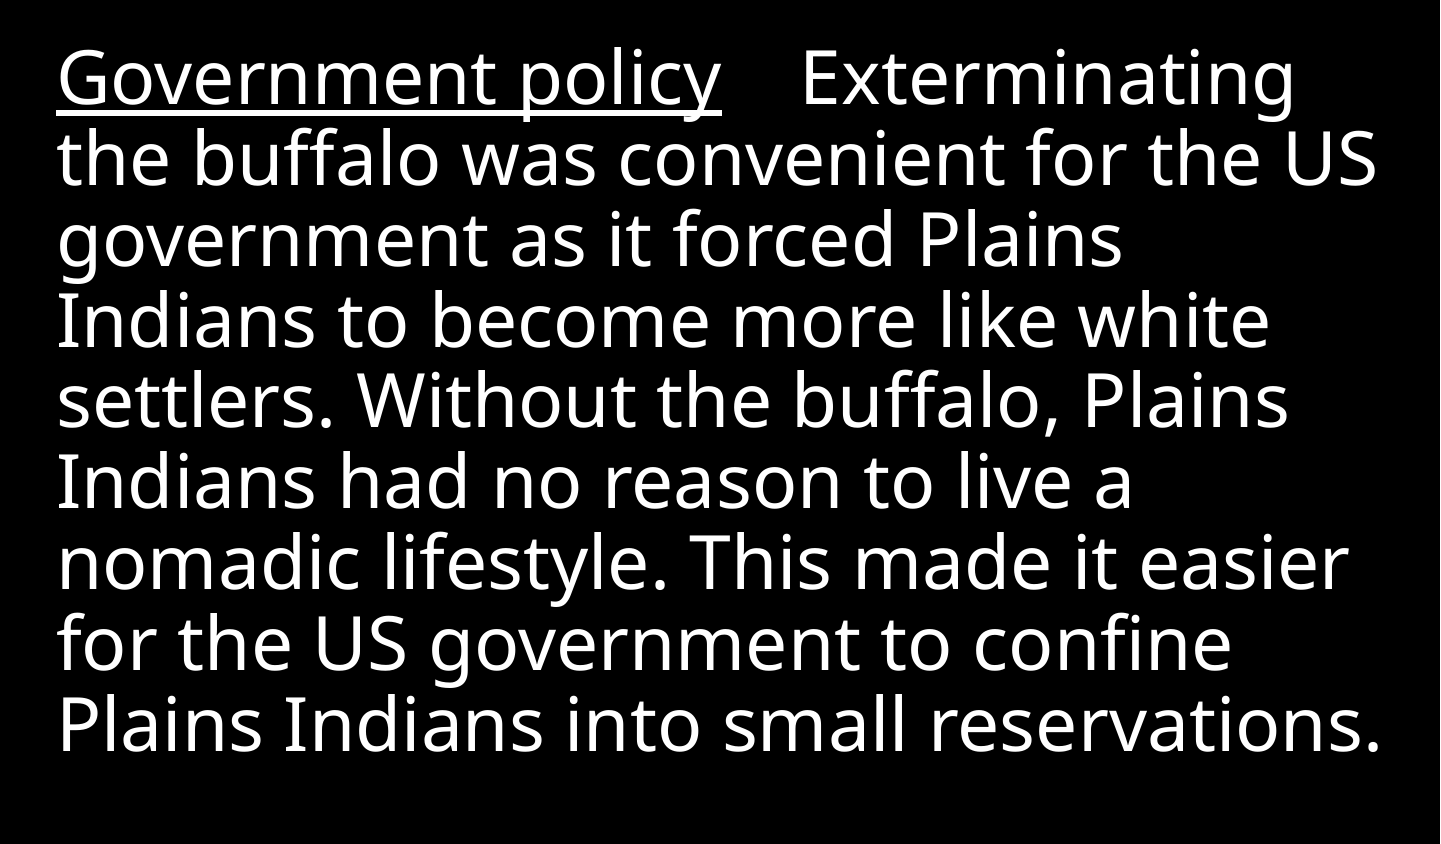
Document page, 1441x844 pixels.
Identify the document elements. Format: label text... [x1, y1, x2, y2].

list Government policy Exterminating the buffalo was convenient for the US government as it forced Plains Indians to become more like white settlers. Without the buffalo, Plains Indians had no reason to live a nomadic lifestyle. This made it easier for the US government to confine Plains Indians into small reservations. [45, 34, 1396, 844]
